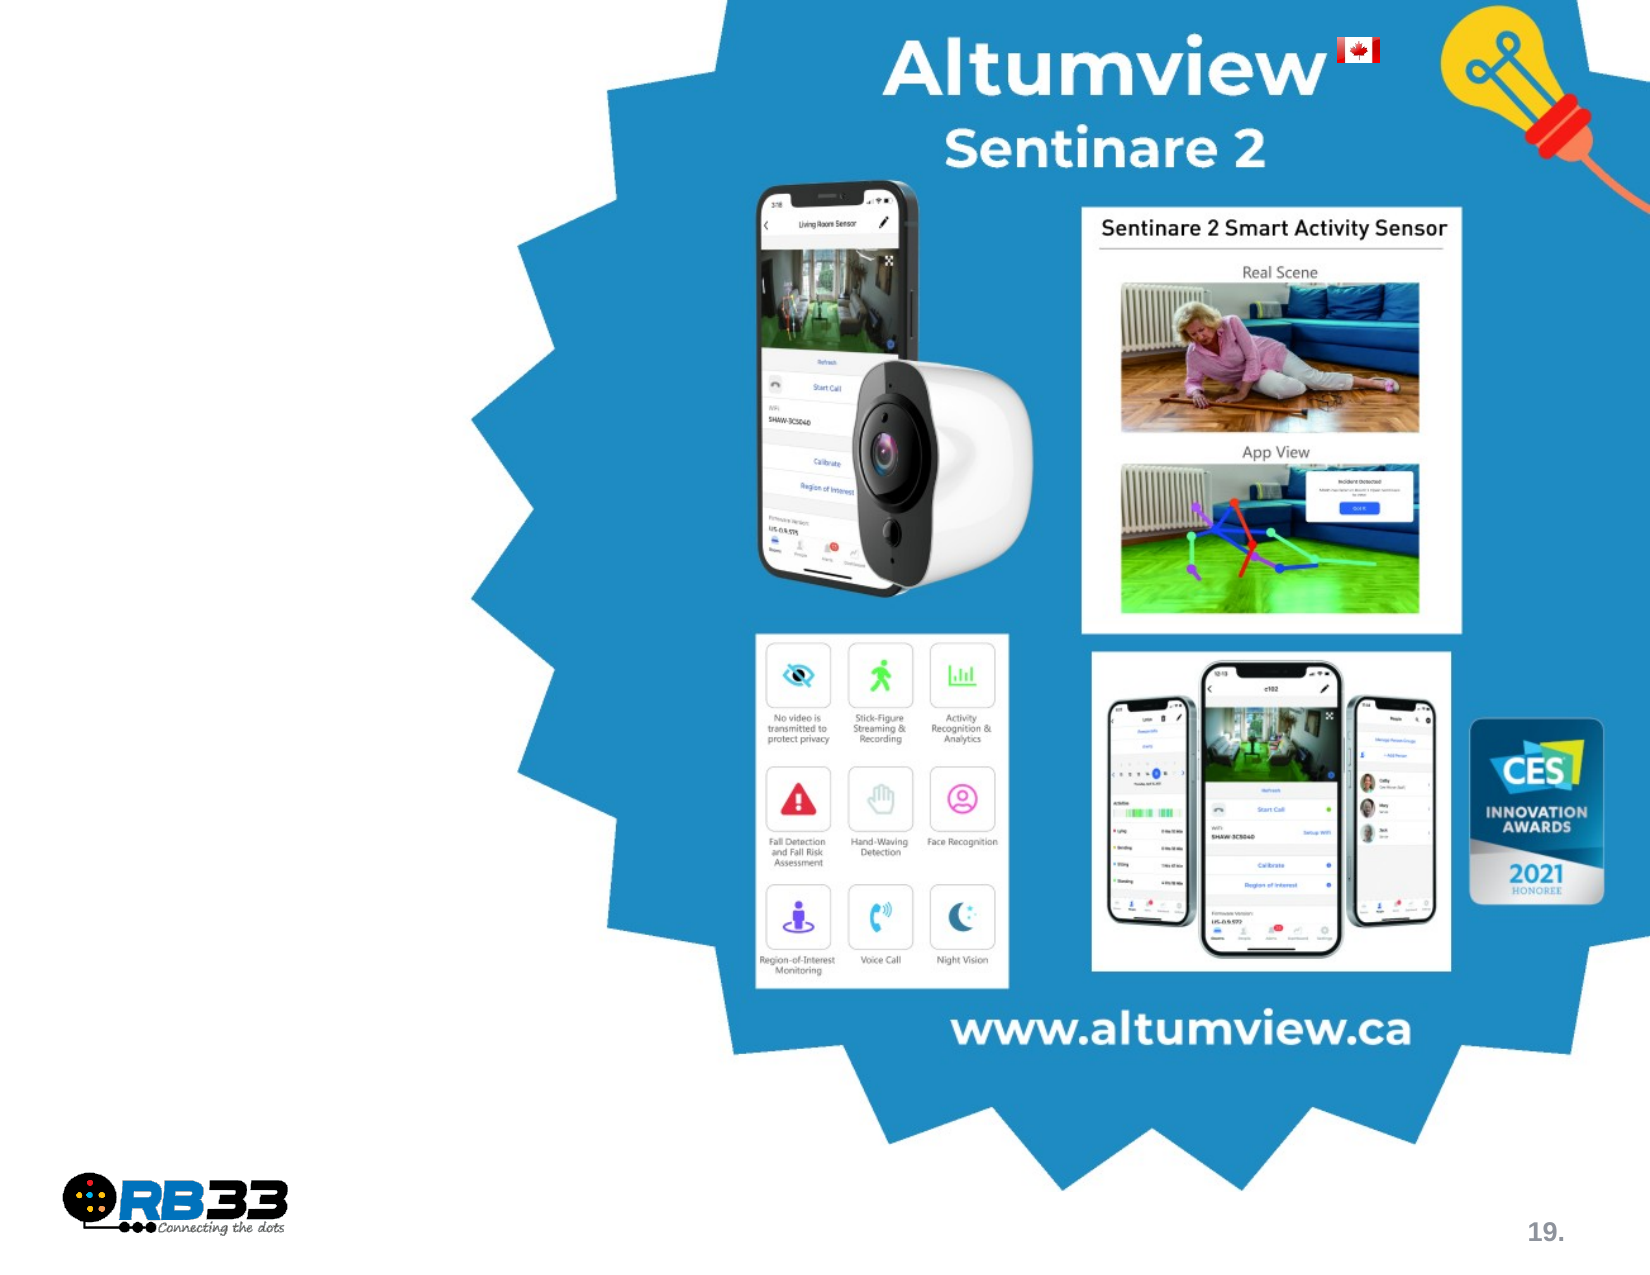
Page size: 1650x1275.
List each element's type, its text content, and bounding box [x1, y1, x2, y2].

picture [462, 0, 1650, 1192]
picture [62, 1172, 288, 1236]
slide_number 19. [1521, 1215, 1568, 1275]
